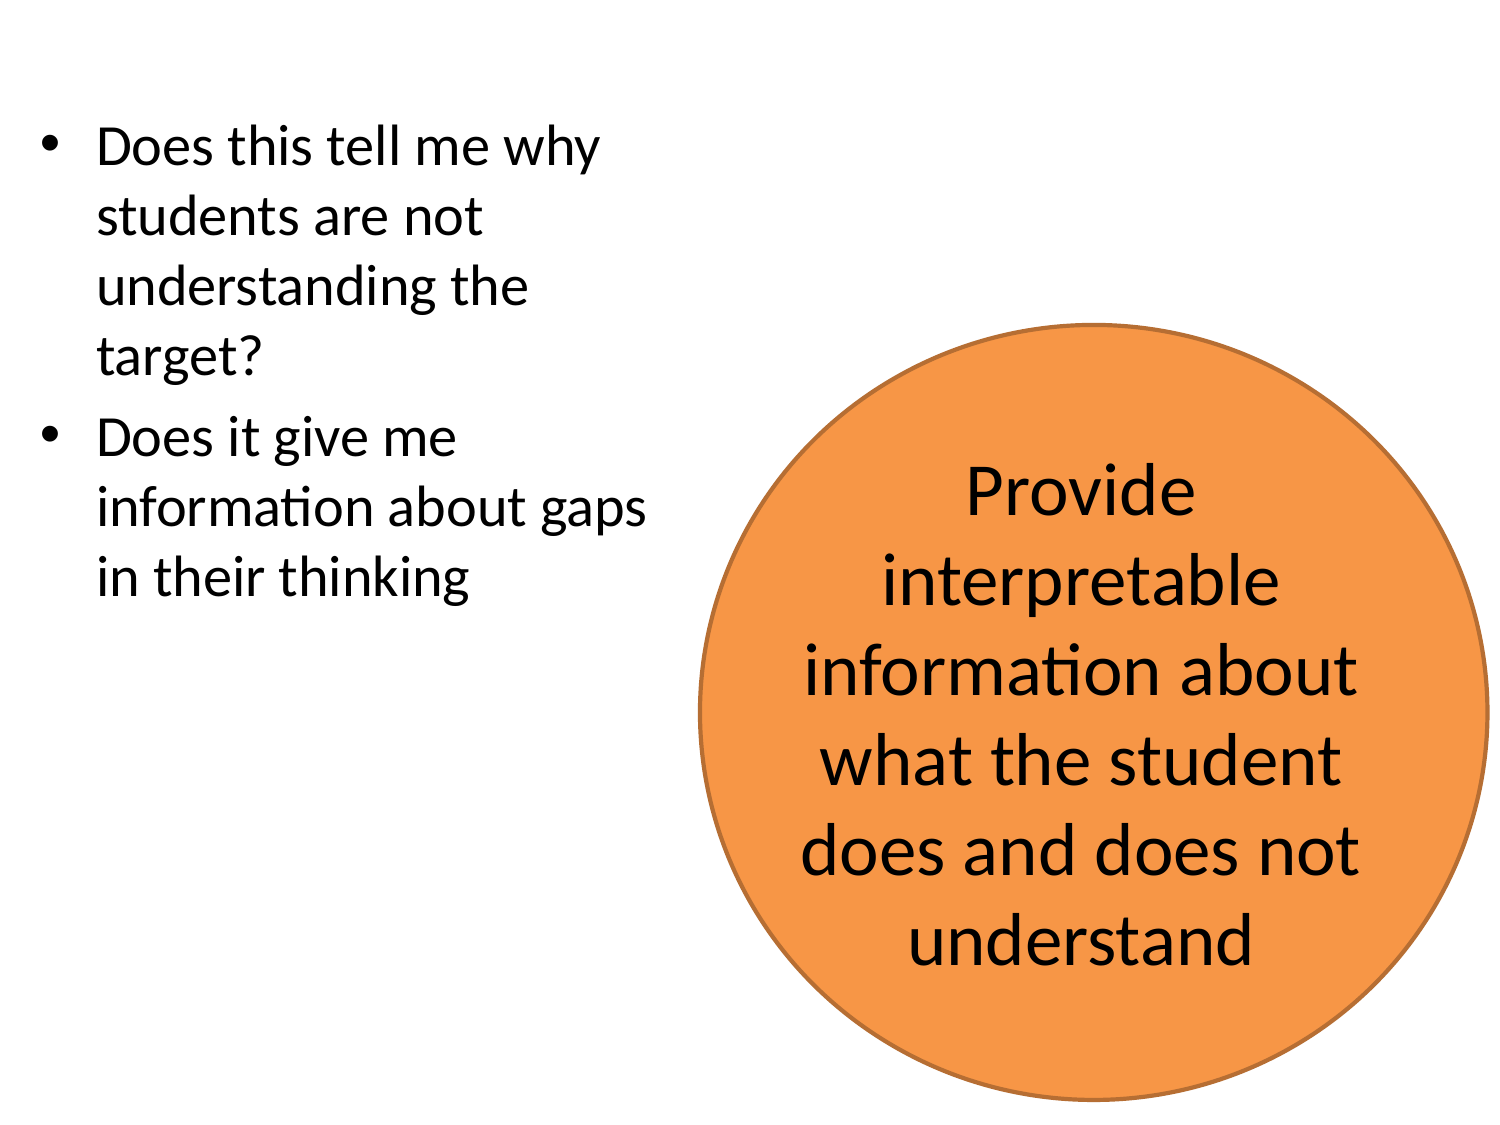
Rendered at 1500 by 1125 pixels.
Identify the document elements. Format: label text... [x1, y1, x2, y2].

text_box [948, 1075, 1239, 1103]
list Does this tell me why students are not understanding the target? Does it give me information about gaps in their thinking [24, 99, 688, 843]
text_box [1413, 482, 1490, 943]
text_box [697, 519, 750, 906]
list Provide interpretable information about what the student does and does not understand [750, 432, 1413, 1075]
text_box [818, 322, 1369, 432]
